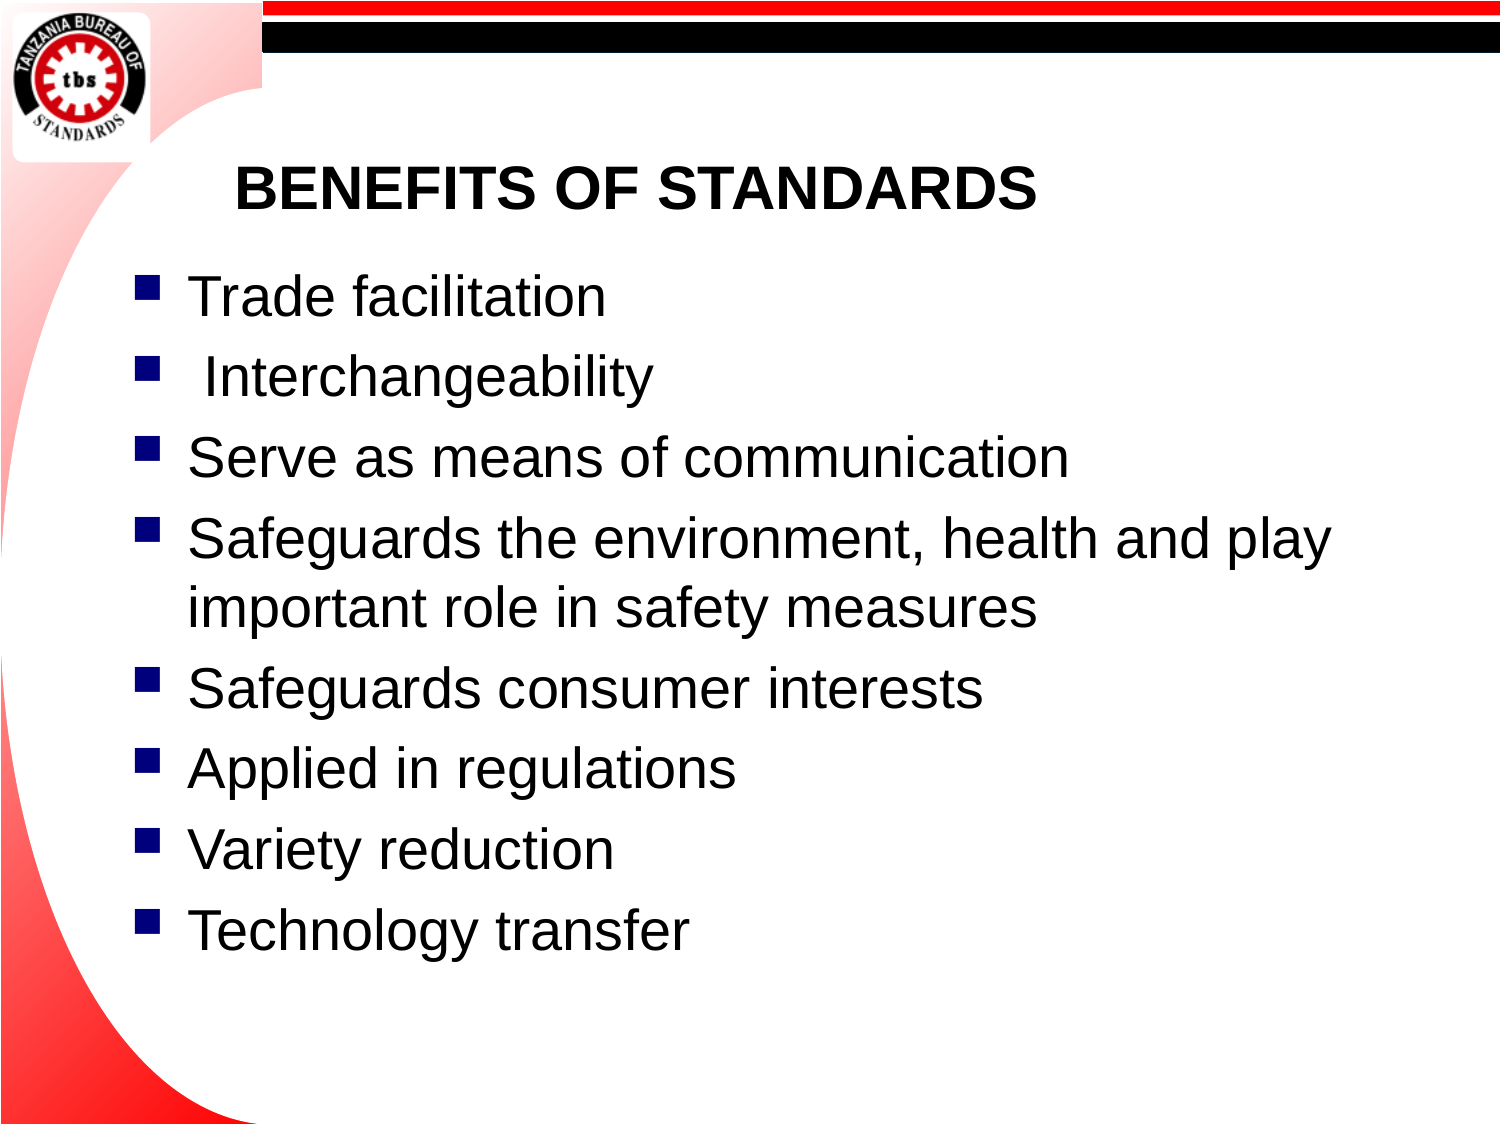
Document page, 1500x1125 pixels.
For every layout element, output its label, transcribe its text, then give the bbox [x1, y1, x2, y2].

title BENEFITS OF STANDARDS [218, 112, 1420, 258]
picture [12, 12, 151, 163]
picture [263, 1, 1500, 22]
list Trade facilitation Interchangeability Serve as means of communication Safeguards the environment, health and play important role in safety measures Safeguards consumer interests Applied in regulations Variety reduction Technology transfer [116, 250, 1382, 1113]
